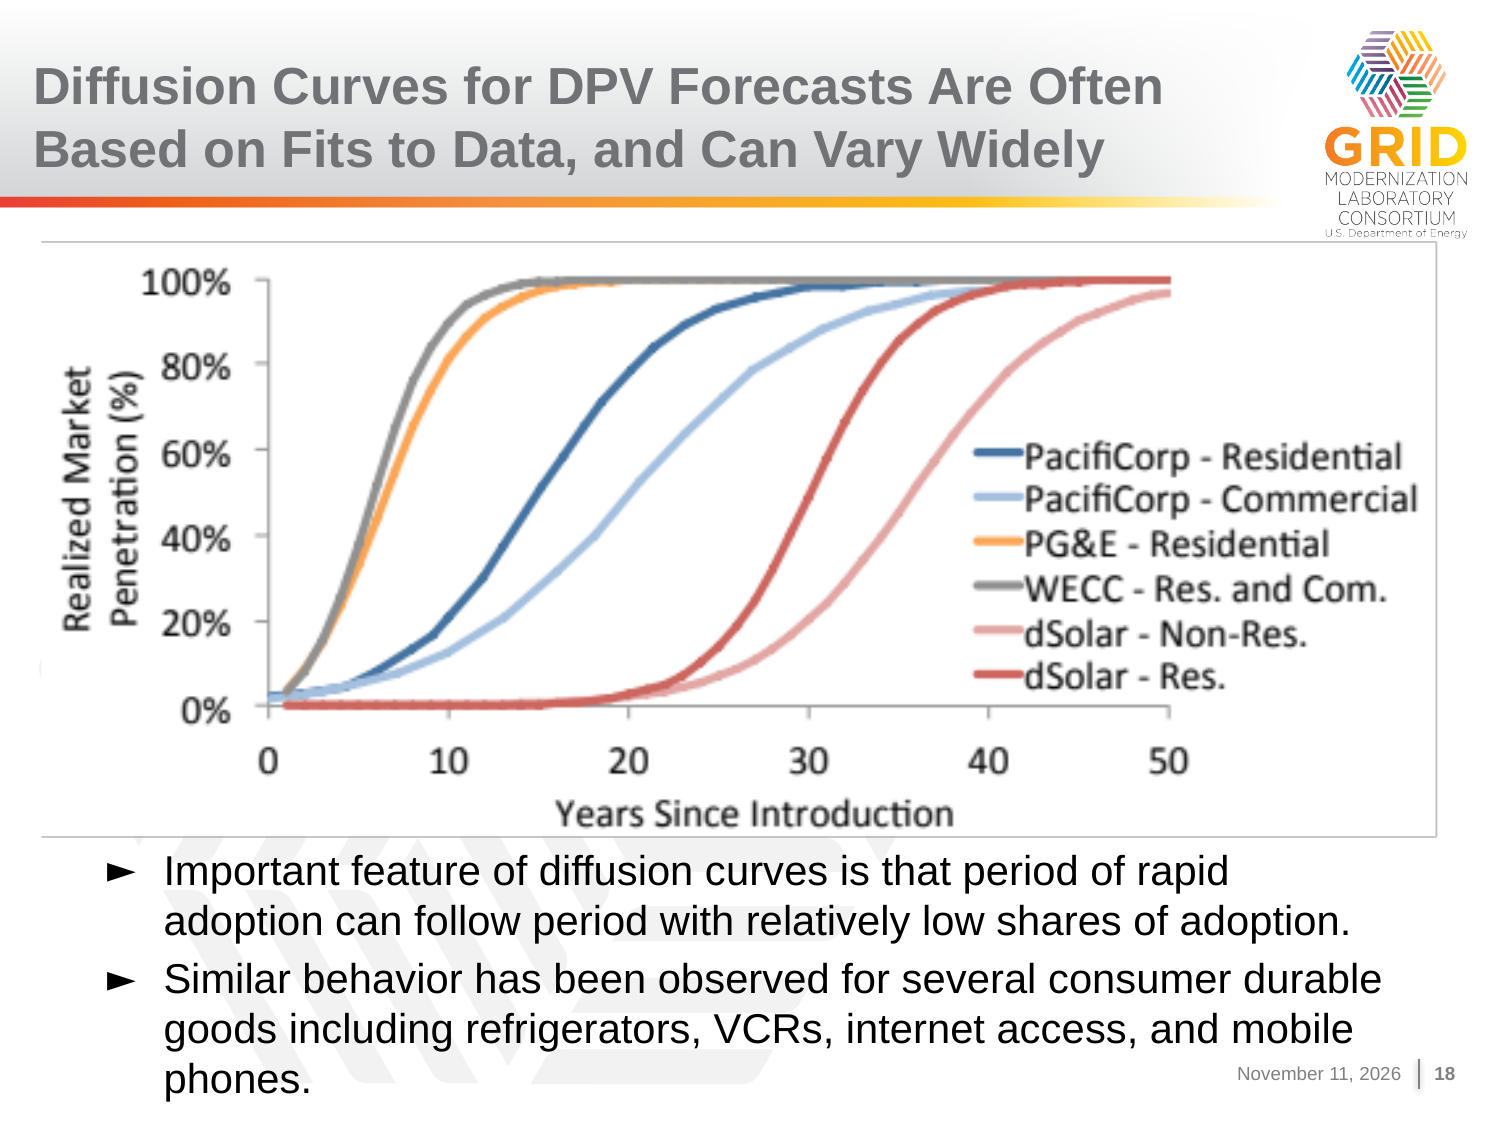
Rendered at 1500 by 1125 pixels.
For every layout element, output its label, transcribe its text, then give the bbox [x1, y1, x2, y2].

title Diffusion Curves for DPV Forecasts Are Often Based on Fits to Data, and Can Vary Widely [33, 45, 1186, 178]
picture [0, 0, 1500, 1125]
list Important feature of diffusion curves is that period of rapid adoption can follow period with relatively low shares of adoption. Similar behavior has been observed for several consumer durable goods including refrigerators, VCRs, internet access, and mobile phones. [107, 854, 1400, 1080]
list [41, 211, 1481, 846]
